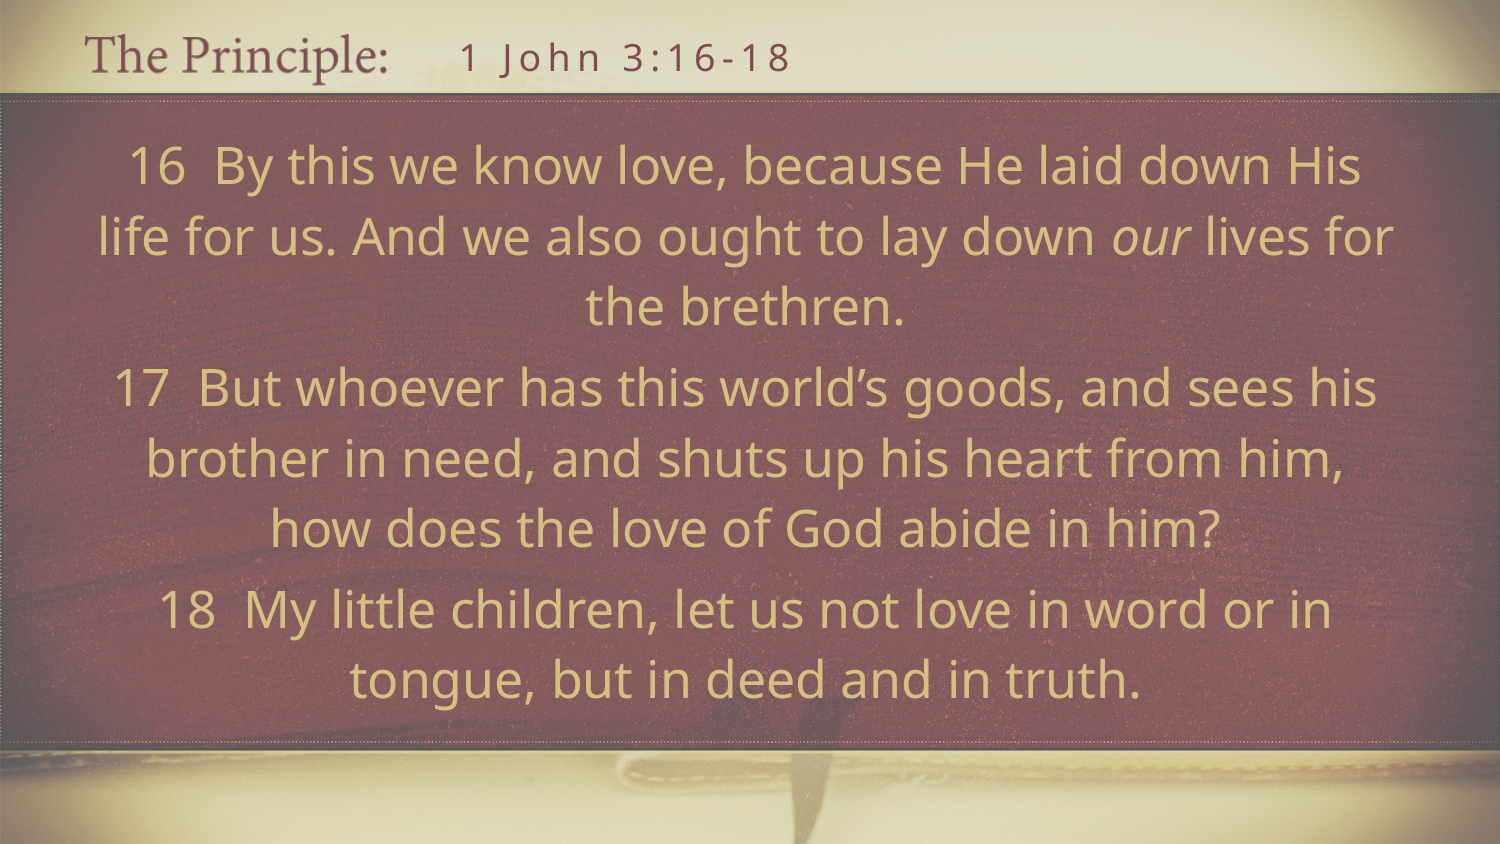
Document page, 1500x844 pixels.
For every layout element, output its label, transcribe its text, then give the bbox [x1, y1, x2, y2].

list 16 By this we know love, because He laid down His life for us. And we also ought to lay down our lives for the brethren. 17 But whoever has this world’s goods, and sees his brother in need, and shuts up his heart from him, how does the love of God abide in him? 18 My little children, let us not love in word or in tongue, but in deed and in truth. [77, 119, 1416, 725]
picture [0, 0, 1500, 844]
text_box 1 John 3:16-18 [443, 26, 805, 87]
